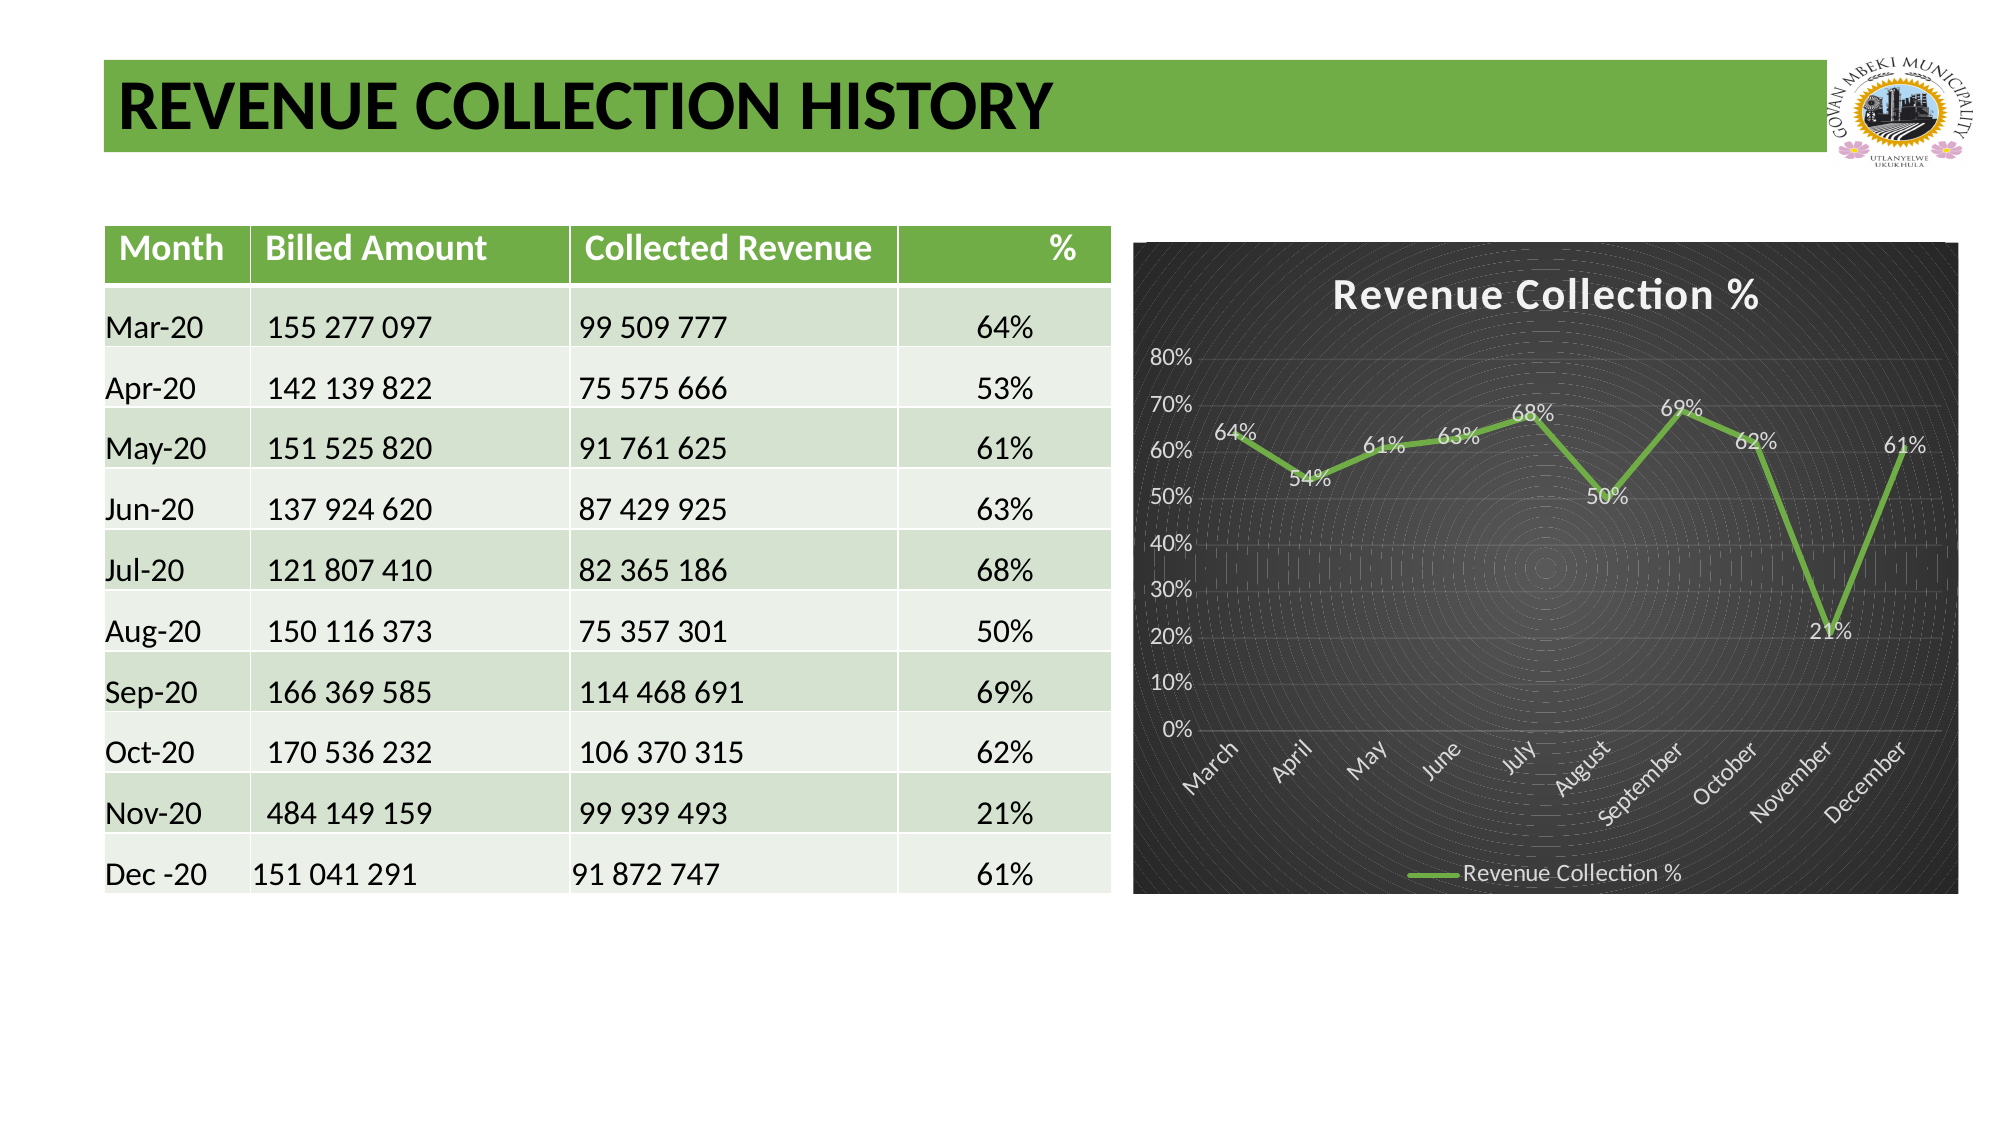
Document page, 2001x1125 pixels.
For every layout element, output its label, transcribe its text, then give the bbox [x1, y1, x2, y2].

chart [1133, 242, 1959, 895]
table_cell 91 872 747 [571, 834, 897, 893]
table_cell Jul-20 [105, 530, 250, 589]
table_cell 151 525 820 [251, 408, 569, 467]
table_cell 99 939 493 [571, 773, 897, 832]
table_cell 99 509 777 [571, 288, 897, 346]
table_cell 142 139 822 [251, 347, 569, 406]
table_cell 155 277 097 [251, 288, 569, 346]
table_header % [899, 226, 1111, 283]
table_cell 61% [899, 408, 1111, 467]
table_cell 484 149 159 [251, 773, 569, 832]
table_cell 87 429 925 [571, 469, 897, 528]
table_cell 114 468 691 [571, 652, 897, 711]
table_header Month [105, 226, 250, 283]
table_cell Apr-20 [105, 347, 250, 406]
table_cell May-20 [105, 408, 250, 467]
table_cell 75 575 666 [571, 347, 897, 406]
table_cell 68% [899, 530, 1111, 589]
table_cell 137 924 620 [251, 469, 569, 528]
table_cell 61% [899, 834, 1111, 893]
table_cell 69% [899, 652, 1111, 711]
table_header Billed Amount [251, 226, 569, 283]
table_cell 170 536 232 [251, 712, 569, 771]
table_cell Oct-20 [105, 712, 250, 771]
table_cell 121 807 410 [251, 530, 569, 589]
table_cell 21% [899, 773, 1111, 832]
table_cell 166 369 585 [251, 652, 569, 711]
table_cell Sep-20 [105, 652, 250, 711]
picture [1827, 57, 1973, 167]
table_cell 106 370 315 [571, 712, 897, 771]
table_cell Dec -20 [105, 834, 250, 893]
table_cell 64% [899, 288, 1111, 346]
table_cell Nov-20 [105, 773, 250, 832]
table_cell 63% [899, 469, 1111, 528]
table_cell 50% [899, 591, 1111, 650]
table_cell 150 116 373 [251, 591, 569, 650]
table_cell 53% [899, 347, 1111, 406]
table_cell 151 041 291 [251, 834, 569, 893]
table_cell Jun-20 [105, 469, 250, 528]
table_cell 75 357 301 [571, 591, 897, 650]
table_cell 62% [899, 712, 1111, 771]
table_cell Mar-20 [105, 288, 250, 346]
table_cell Aug-20 [105, 591, 250, 650]
title Revenue collection history [103, 59, 1827, 153]
table_header Collected Revenue [571, 226, 897, 283]
table_cell 82 365 186 [571, 530, 897, 589]
table_cell 91 761 625 [571, 408, 897, 467]
